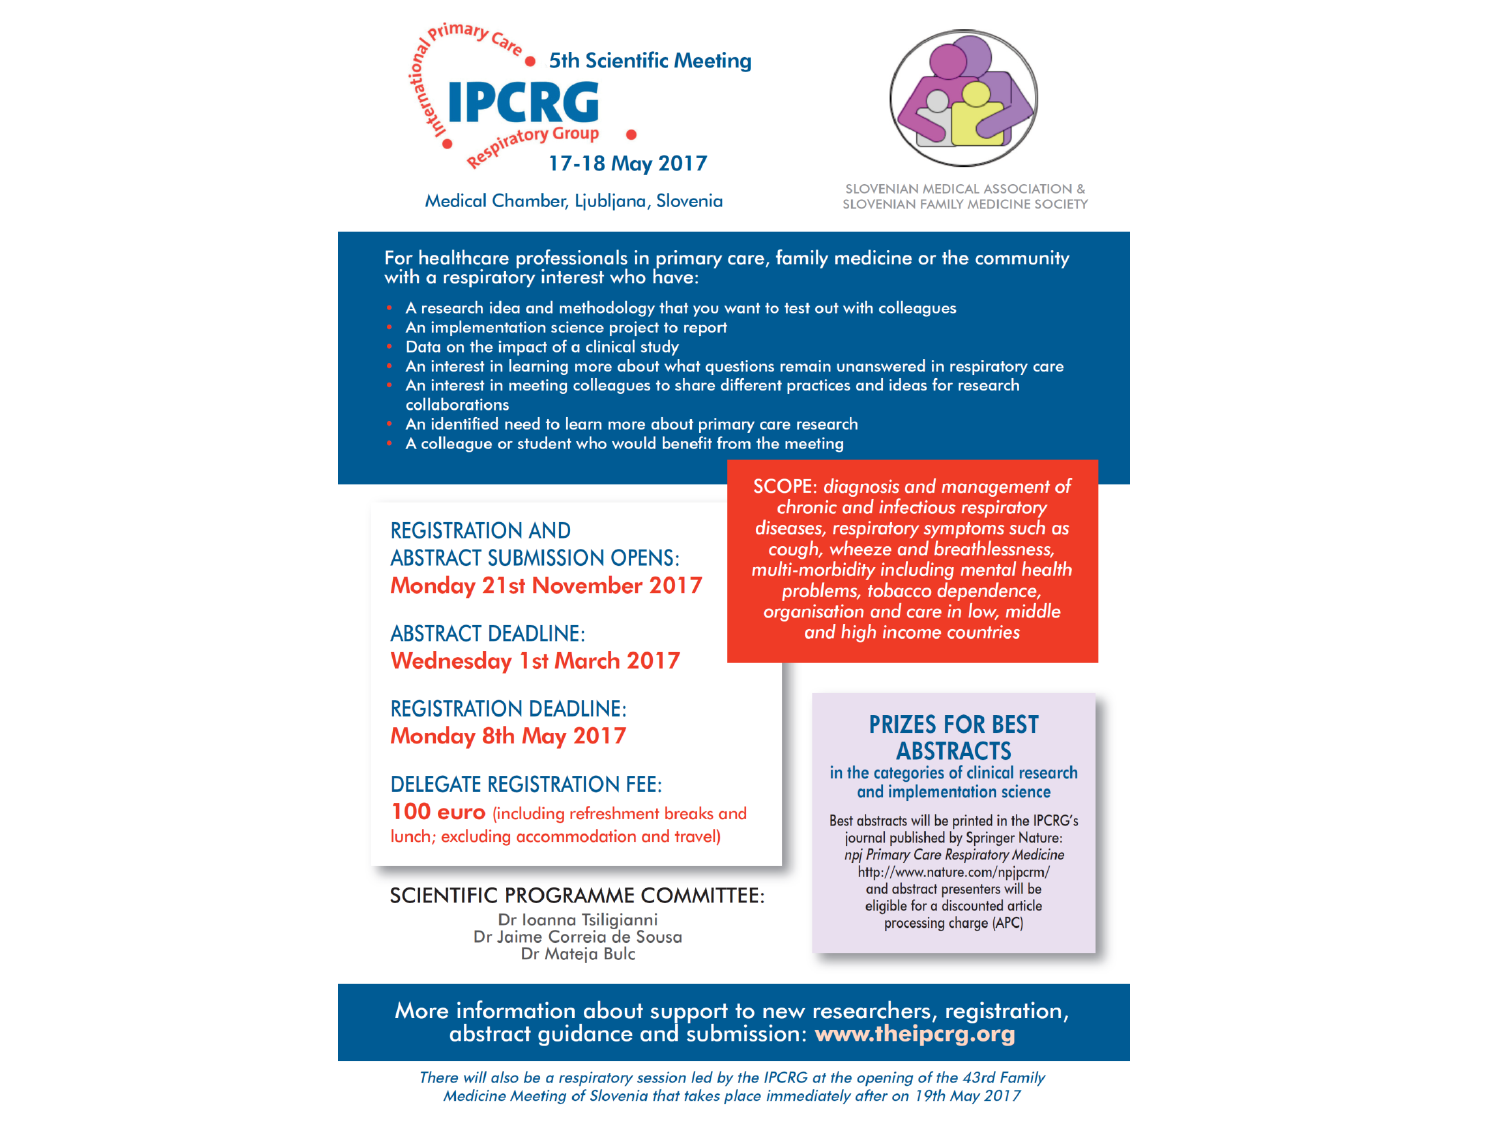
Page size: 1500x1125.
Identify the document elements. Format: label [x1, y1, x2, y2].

list [338, 0, 1130, 1125]
